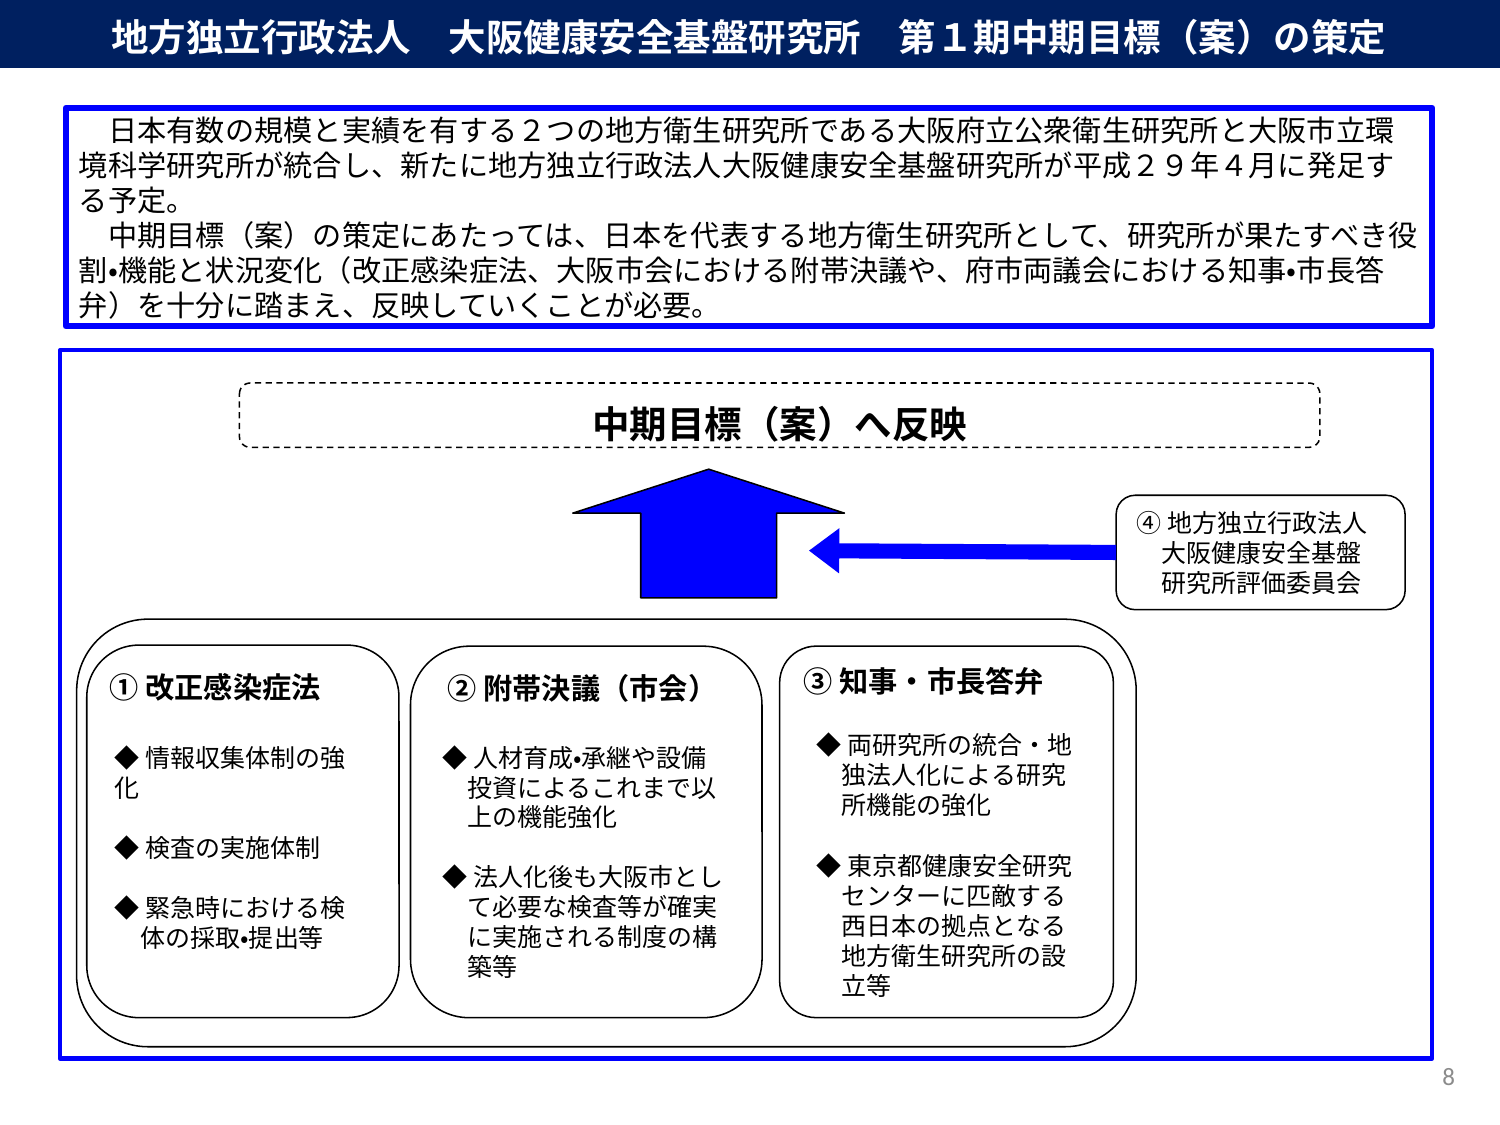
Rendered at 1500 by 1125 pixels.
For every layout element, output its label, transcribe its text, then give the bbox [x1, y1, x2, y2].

text_box [58, 348, 1434, 1061]
text_box 日本有数の規模と実績を有する２つの地方衛生研究所である大阪府立公衆衛生研究所と大阪市立環境科学研究所が統合し、新たに地方独立行政法人大阪健康安全基盤研究所が平成２９年４月に発足する予定。 中期目標（案）の策定にあたっては、日本を代表する地方衛生研究所として、研究所が果たすべき役割・機能と状況変化（改正感染症法、大阪市会における附帯決議や、府市両議会における知事・市長答弁）を十分に踏まえ、反映していくことが必要。 [64, 106, 1434, 328]
text_box ③知事・市長答弁 ◆両研究所の統合・地独法人化による研究所機能の強化 ◆東京都健康安全研究センターに匹敵する西日本の拠点となる地方衛生研究所の設立等 [779, 646, 1114, 1018]
text_box [76, 619, 1137, 1047]
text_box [402, 644, 763, 1018]
text_box ◆情報収集体制の強化 ◆検査の実施体制 ◆緊急時における検体の採取・提出等 [86, 677, 397, 1018]
text_box ④地方独立行政法人大阪健康安全基盤研究所評価委員会 [1116, 495, 1406, 610]
text_box [572, 469, 845, 598]
text_box 地方独立行政法人 大阪健康安全基盤研究所 第１期中期目標（案）の策定 [0, 0, 1500, 68]
text_box 中期目標（案）へ反映 [239, 382, 1320, 448]
text_box ①改正感染症法 [35, 646, 395, 728]
slide_number 7 [1120, 1037, 1471, 1113]
